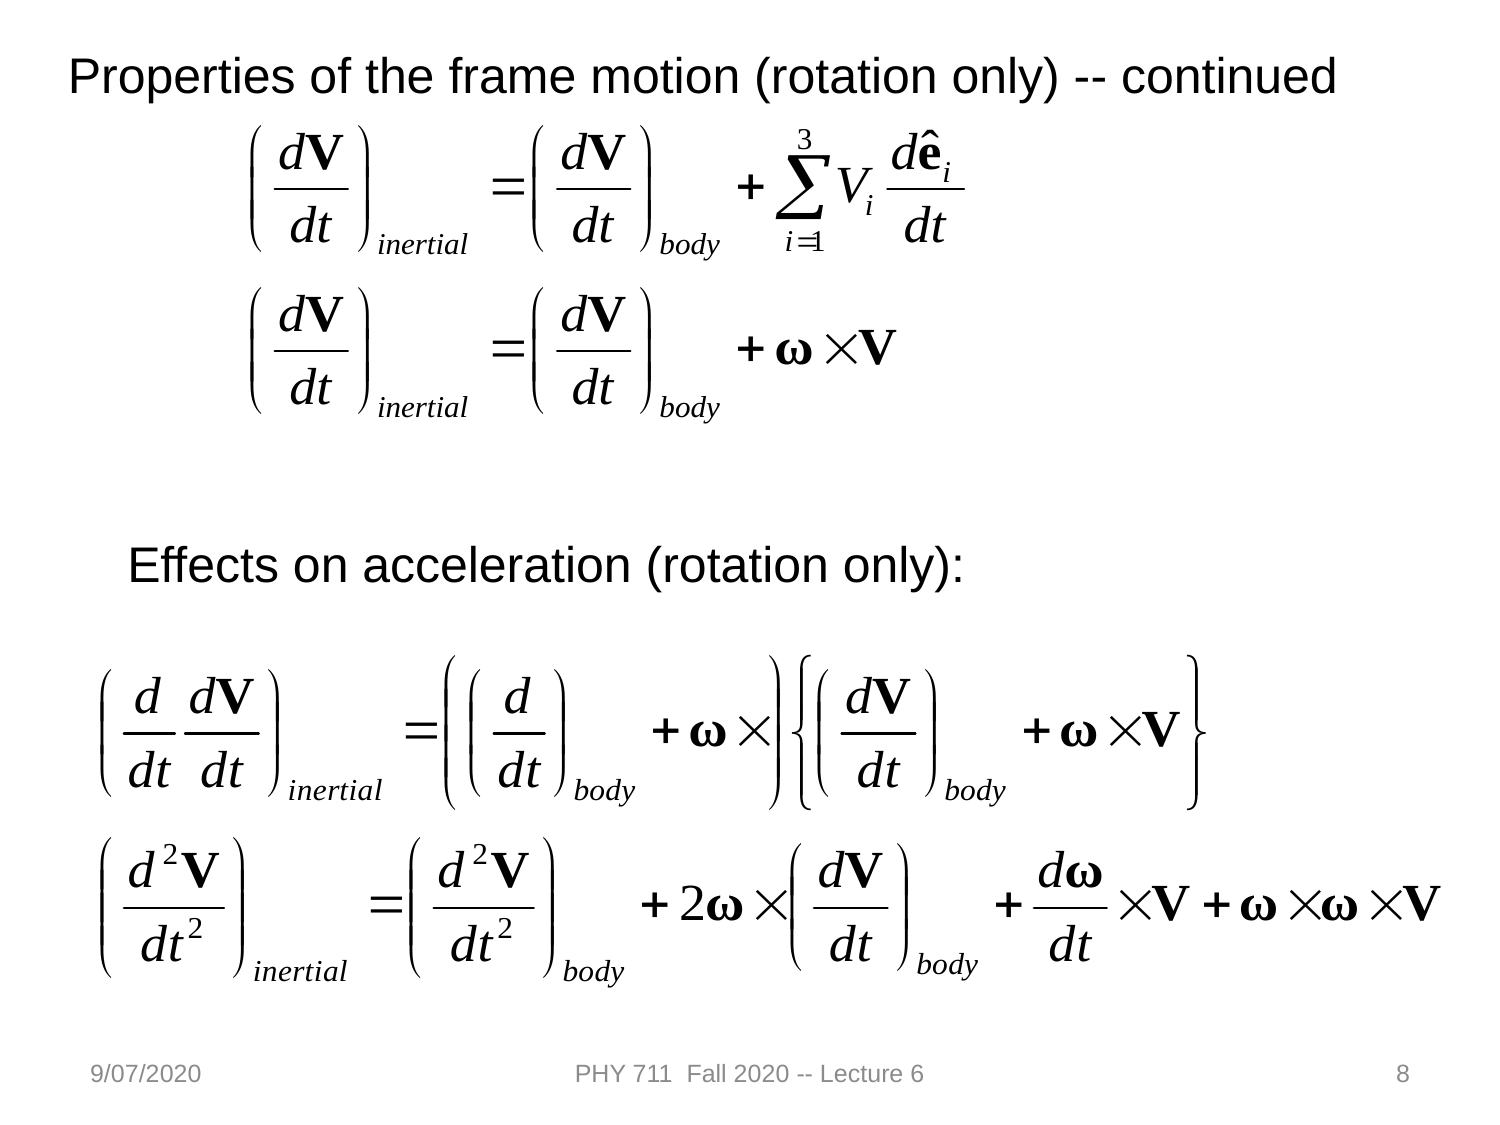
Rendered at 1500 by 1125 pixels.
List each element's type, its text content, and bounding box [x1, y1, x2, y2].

text_box Effects on acceleration (rotation only): [112, 524, 1413, 600]
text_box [239, 112, 976, 435]
text_box Properties of the frame motion (rotation only) -- continued [53, 36, 1450, 112]
slide_number 8 [1074, 1042, 1425, 1103]
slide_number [75, 1042, 425, 1103]
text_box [89, 643, 1451, 1001]
footer PHY 711 Fall 2020 -- Lecture 6 [512, 1042, 988, 1103]
